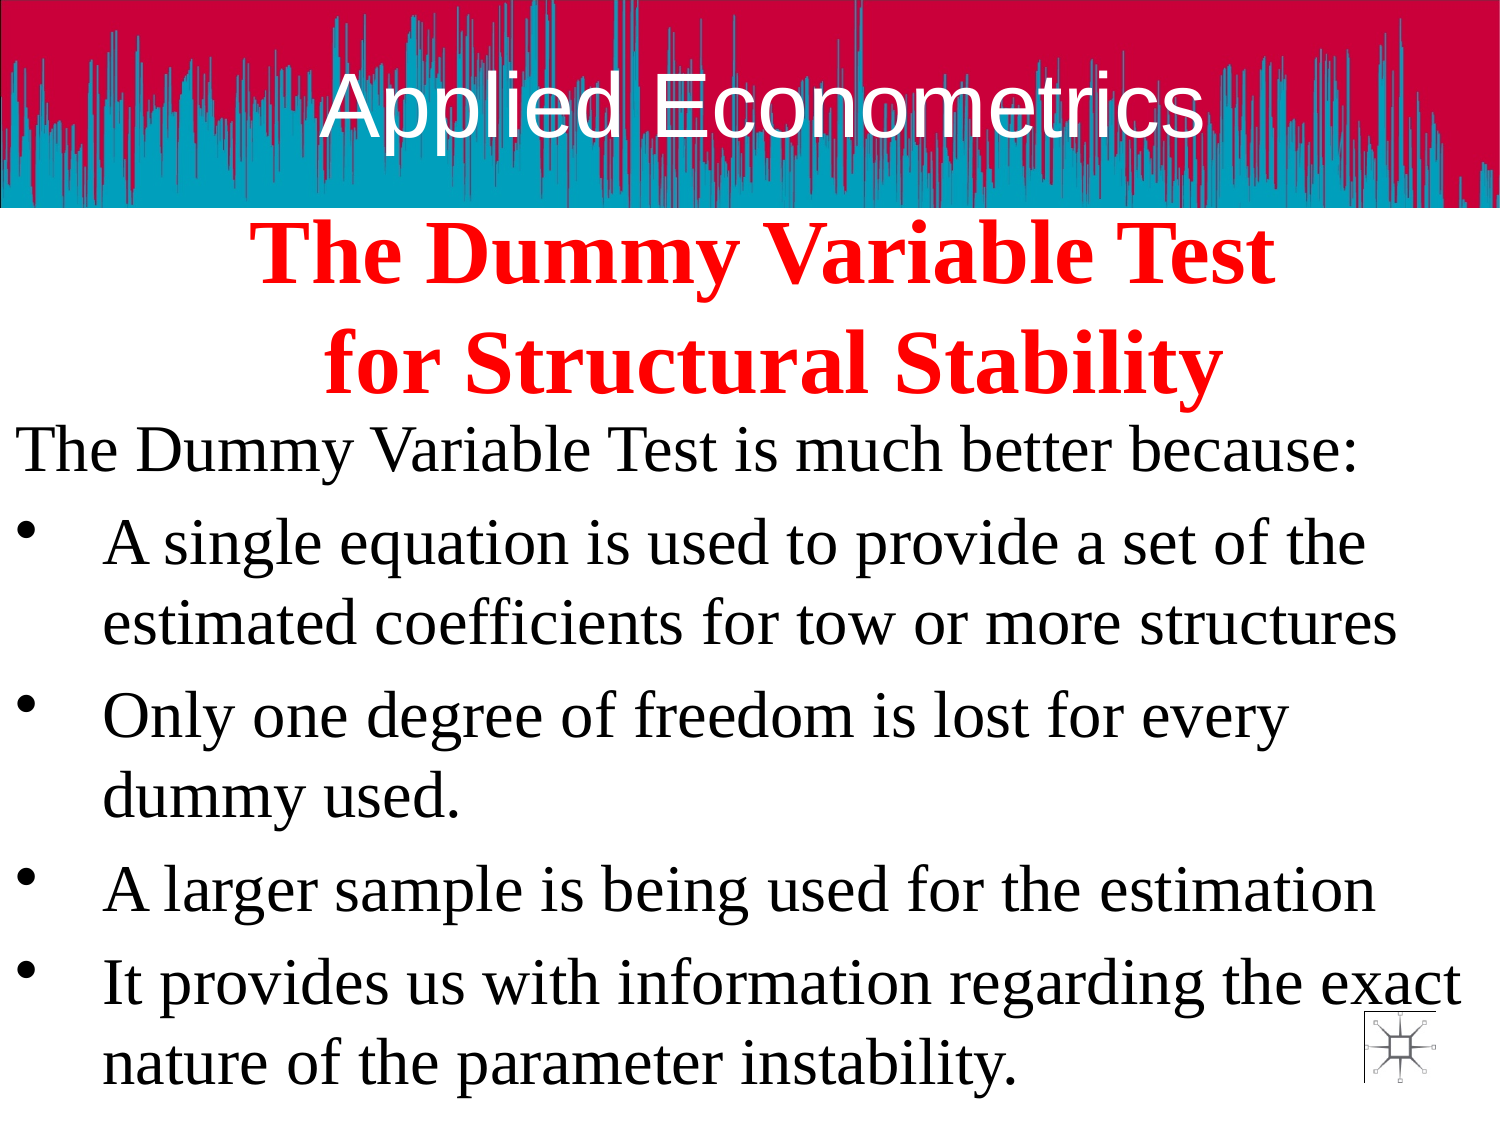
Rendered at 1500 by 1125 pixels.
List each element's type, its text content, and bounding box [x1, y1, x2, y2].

list The Dummy Variable Test is much better because: A single equation is used to provide a set of the estimated coefficients for tow or more structures Only one degree of freedom is lost for every dummy used. A larger sample is being used for the estimation It provides us with information regarding the exact nature of the parameter instability. [0, 396, 1500, 1125]
picture [0, 0, 1500, 208]
title The Dummy Variable Test for Structural Stability [100, 243, 1451, 360]
